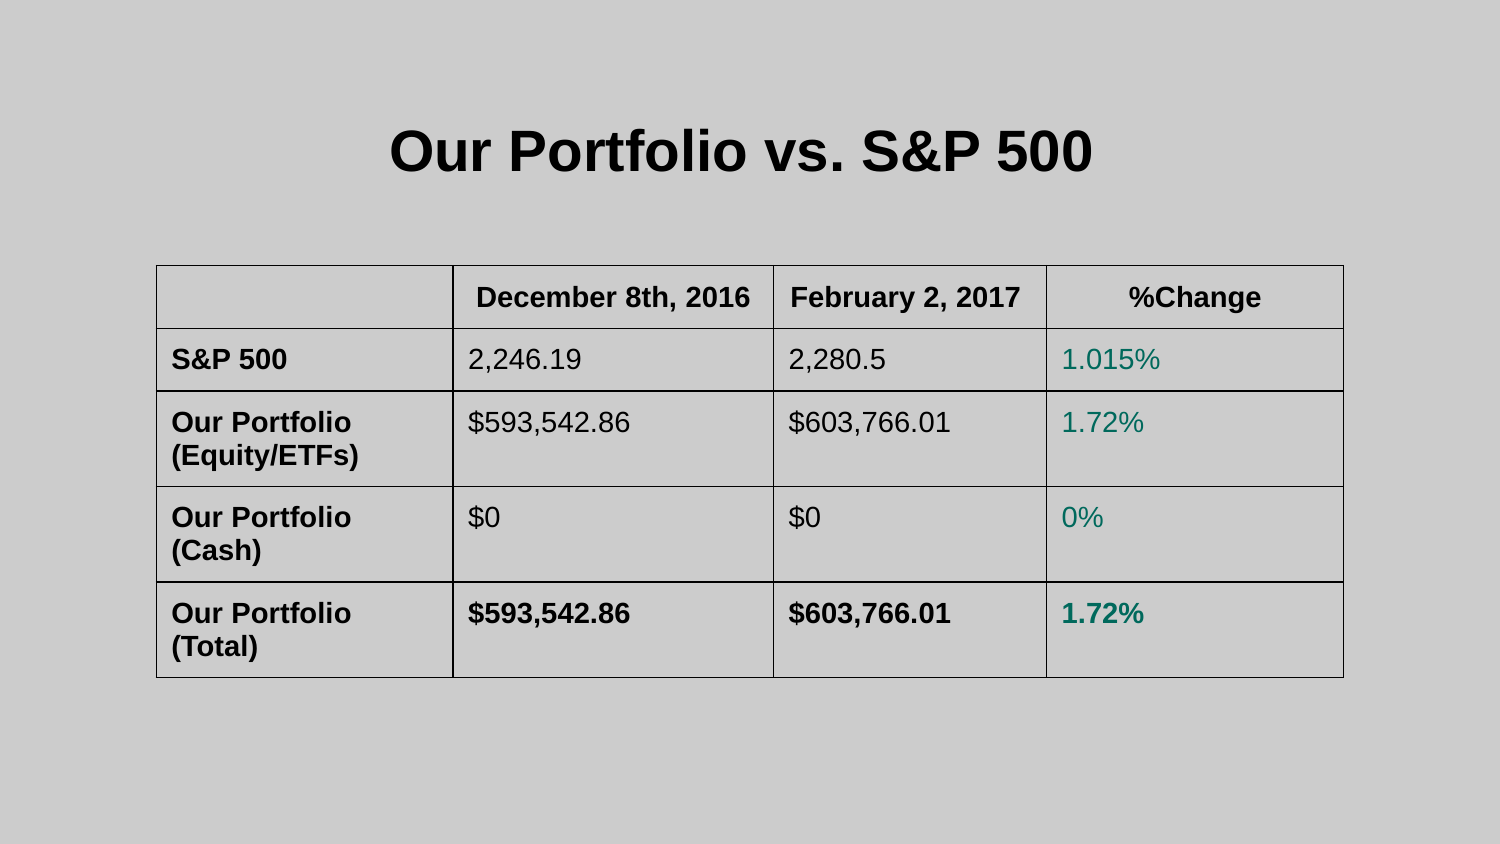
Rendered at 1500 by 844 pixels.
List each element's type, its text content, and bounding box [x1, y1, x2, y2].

table_cell $603,766.01 [774, 392, 1046, 486]
table_cell S&P 500 [157, 329, 452, 390]
table_header [157, 266, 452, 328]
title Our Portfolio vs. S&P 500 [51, 98, 1449, 192]
table_cell Our Portfolio (Equity/ETFs) [157, 392, 452, 486]
table_cell $0 [454, 487, 773, 581]
table_header December 8th, 2016 [454, 266, 773, 328]
table_header February 2, 2017 [774, 266, 1046, 328]
table_cell 1.72% [1047, 583, 1343, 677]
table_cell 0% [1047, 487, 1343, 581]
table_cell 2,246.19 [454, 329, 773, 390]
table_cell $603,766.01 [774, 583, 1046, 677]
table_cell 1.72% [1047, 392, 1343, 486]
table_cell $593,542.86 [454, 583, 773, 677]
table_cell 1.015% [1047, 329, 1343, 390]
table_cell $0 [774, 487, 1046, 581]
table_header %Change [1047, 266, 1343, 328]
table_cell 2,280.5 [774, 329, 1046, 390]
table_cell $593,542.86 [454, 392, 773, 486]
table_cell Our Portfolio (Total) [157, 583, 452, 677]
table_cell Our Portfolio (Cash) [157, 487, 452, 581]
